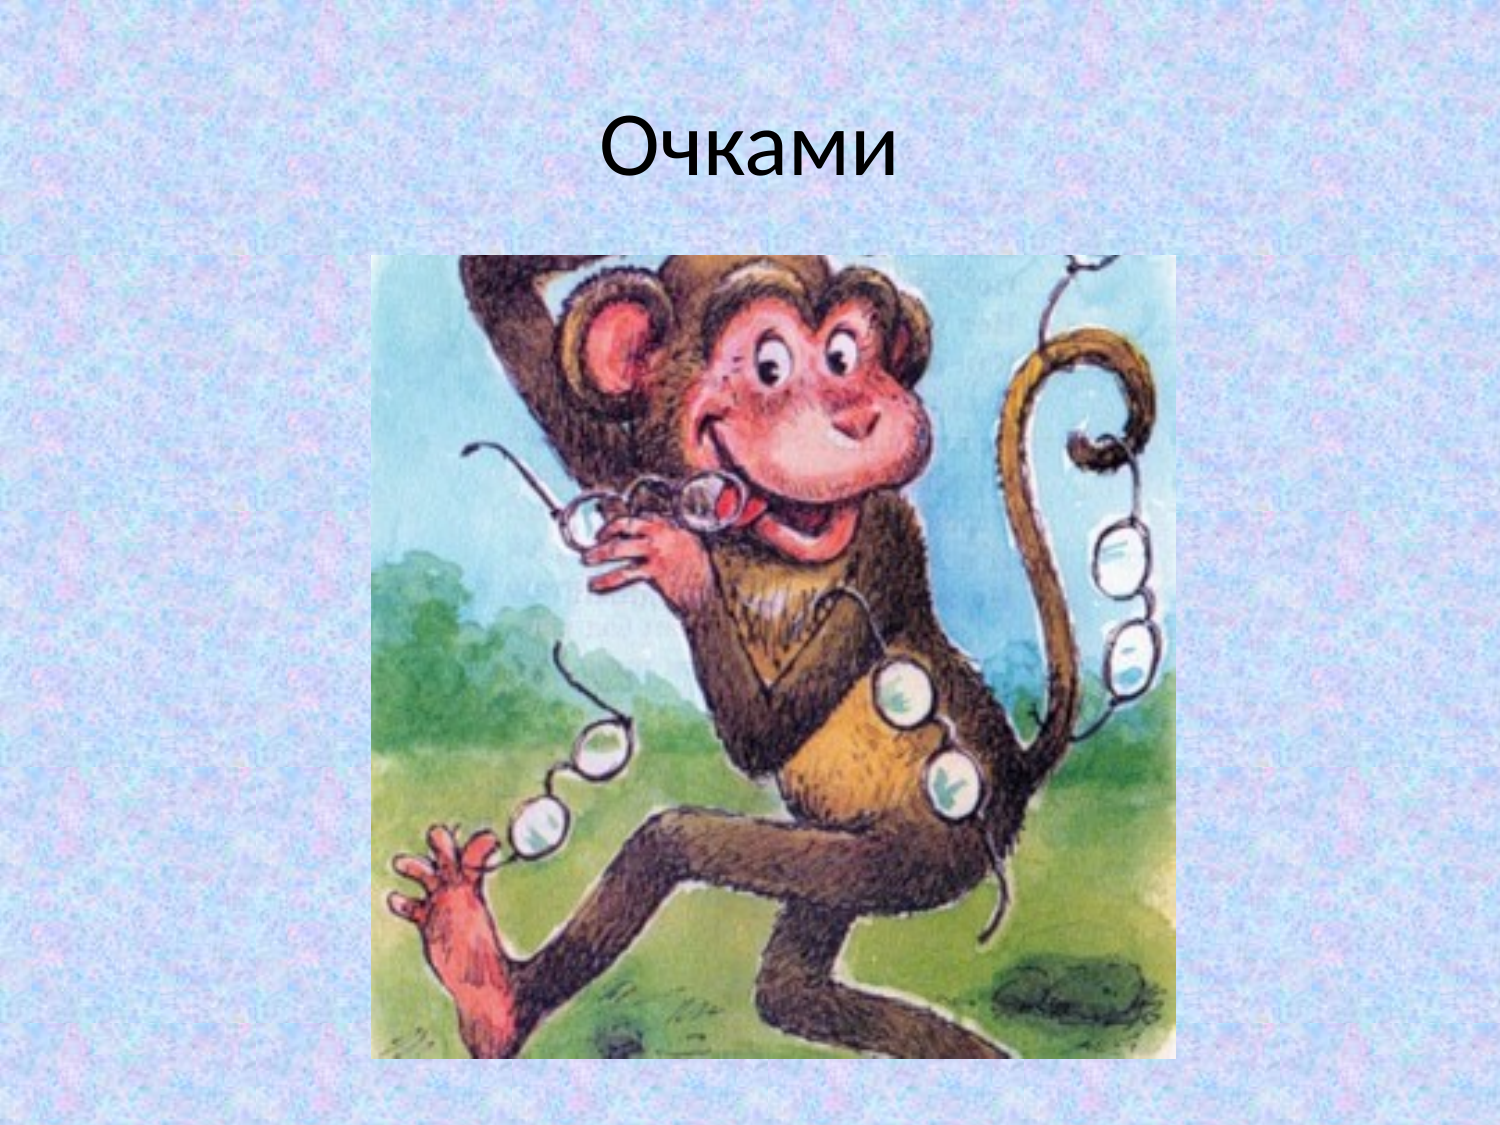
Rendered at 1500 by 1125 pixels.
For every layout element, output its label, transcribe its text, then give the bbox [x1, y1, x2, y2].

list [371, 255, 1176, 1060]
title Очками [75, 45, 1425, 233]
picture [0, 0, 1500, 1125]
